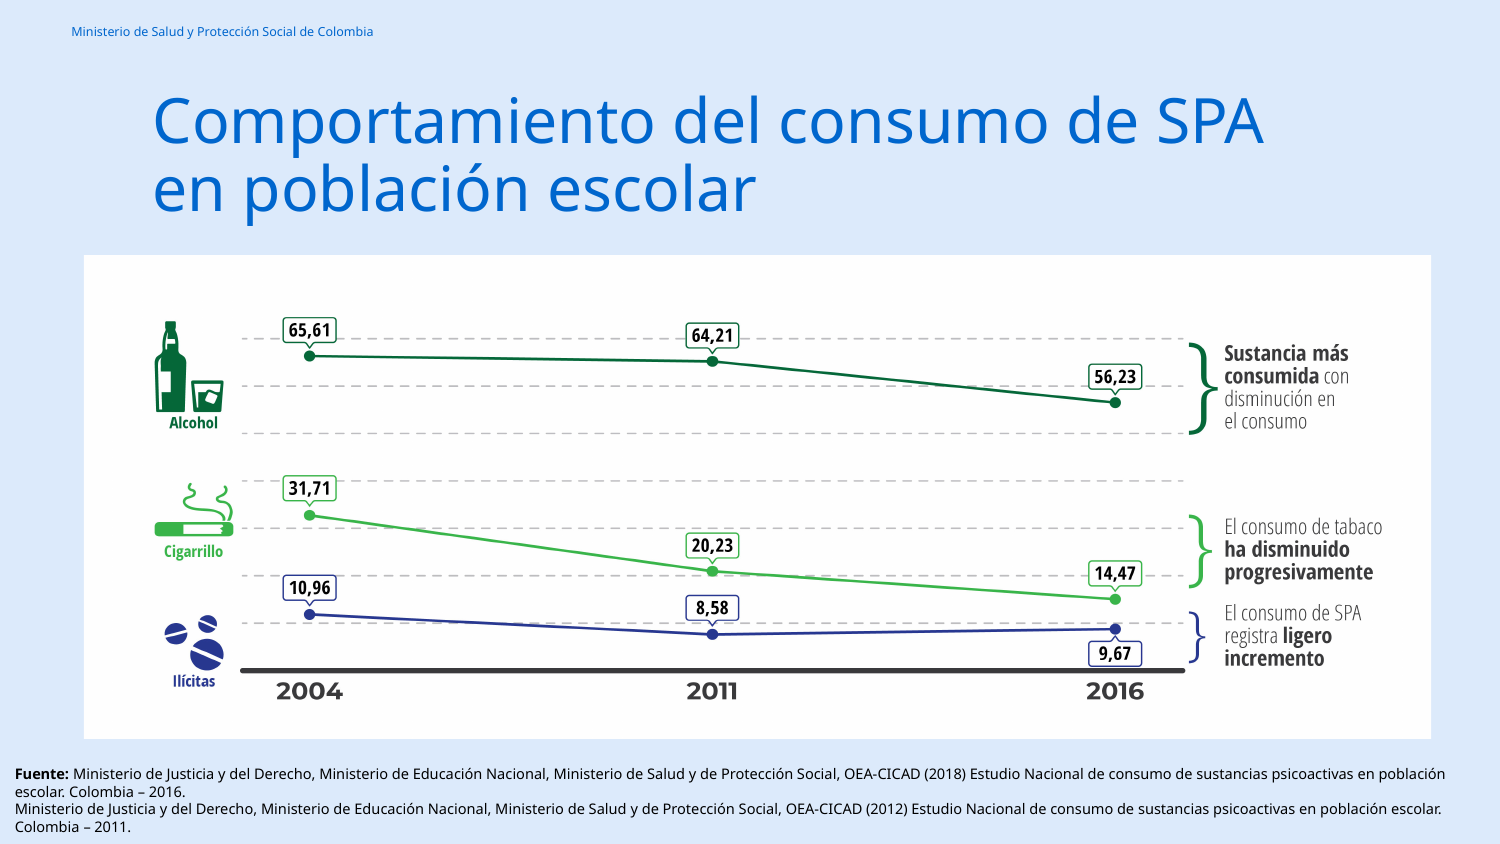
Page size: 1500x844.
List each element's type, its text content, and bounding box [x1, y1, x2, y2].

text_box Fuente: Ministerio de Justicia y del Derecho, Ministerio de Educación Nacional, Ministerio de Salud y de Protección Social, OEA-CICAD (2018) Estudio Nacional de consumo de sustancias psicoactivas en población escolar. Colombia – 2016. Ministerio de Justicia y del Derecho, Ministerio de Educación Nacional, Ministerio de Salud y de Protección Social, OEA-CICAD (2012) Estudio Nacional de consumo de sustancias psicoactivas en población escolar. Colombia – 2011. [0, 757, 1470, 843]
title Comportamiento del consumo de SPA en población escolar [141, 105, 1338, 210]
picture [83, 255, 1432, 739]
